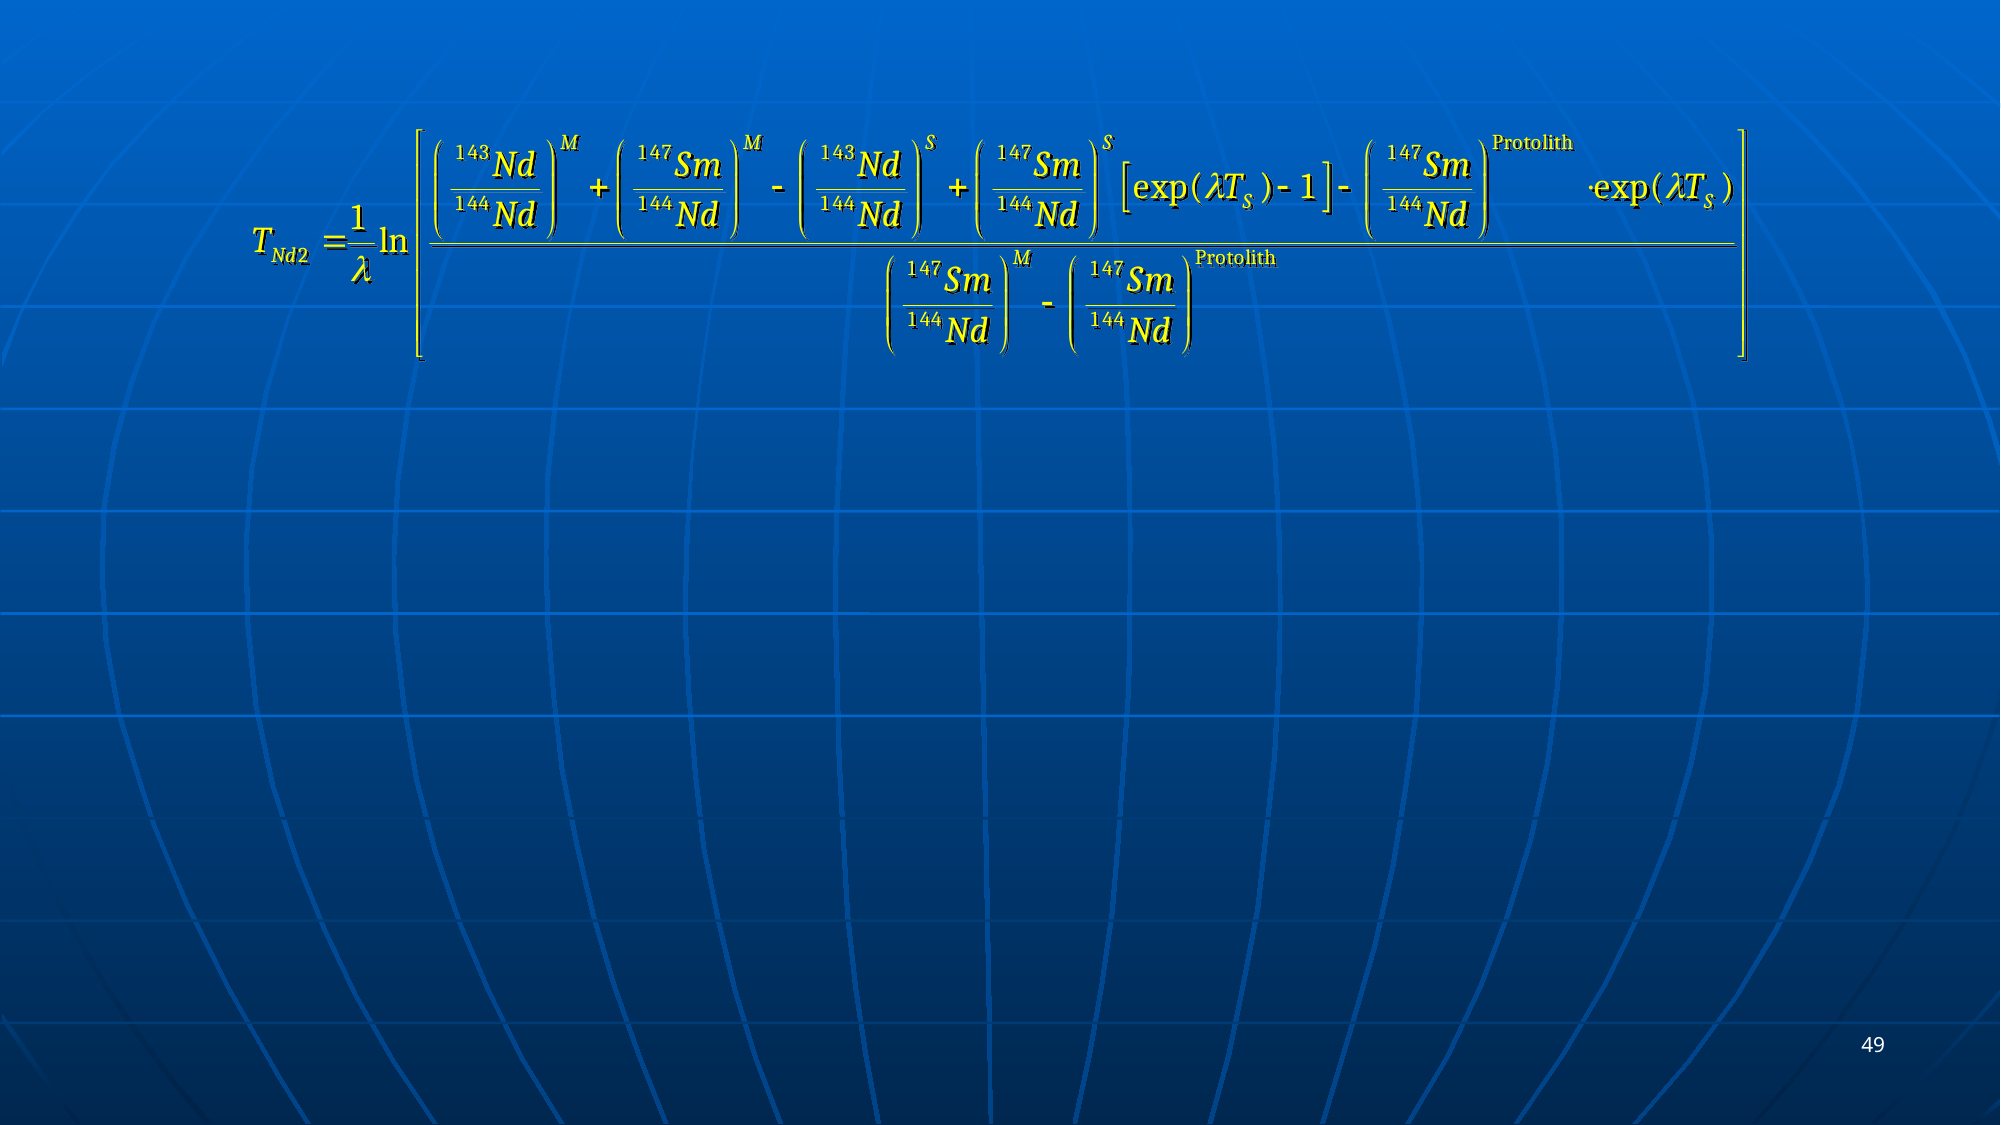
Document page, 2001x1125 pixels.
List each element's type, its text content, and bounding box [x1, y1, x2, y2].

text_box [248, 121, 1758, 366]
slide_number 49 [1433, 1023, 1901, 1100]
